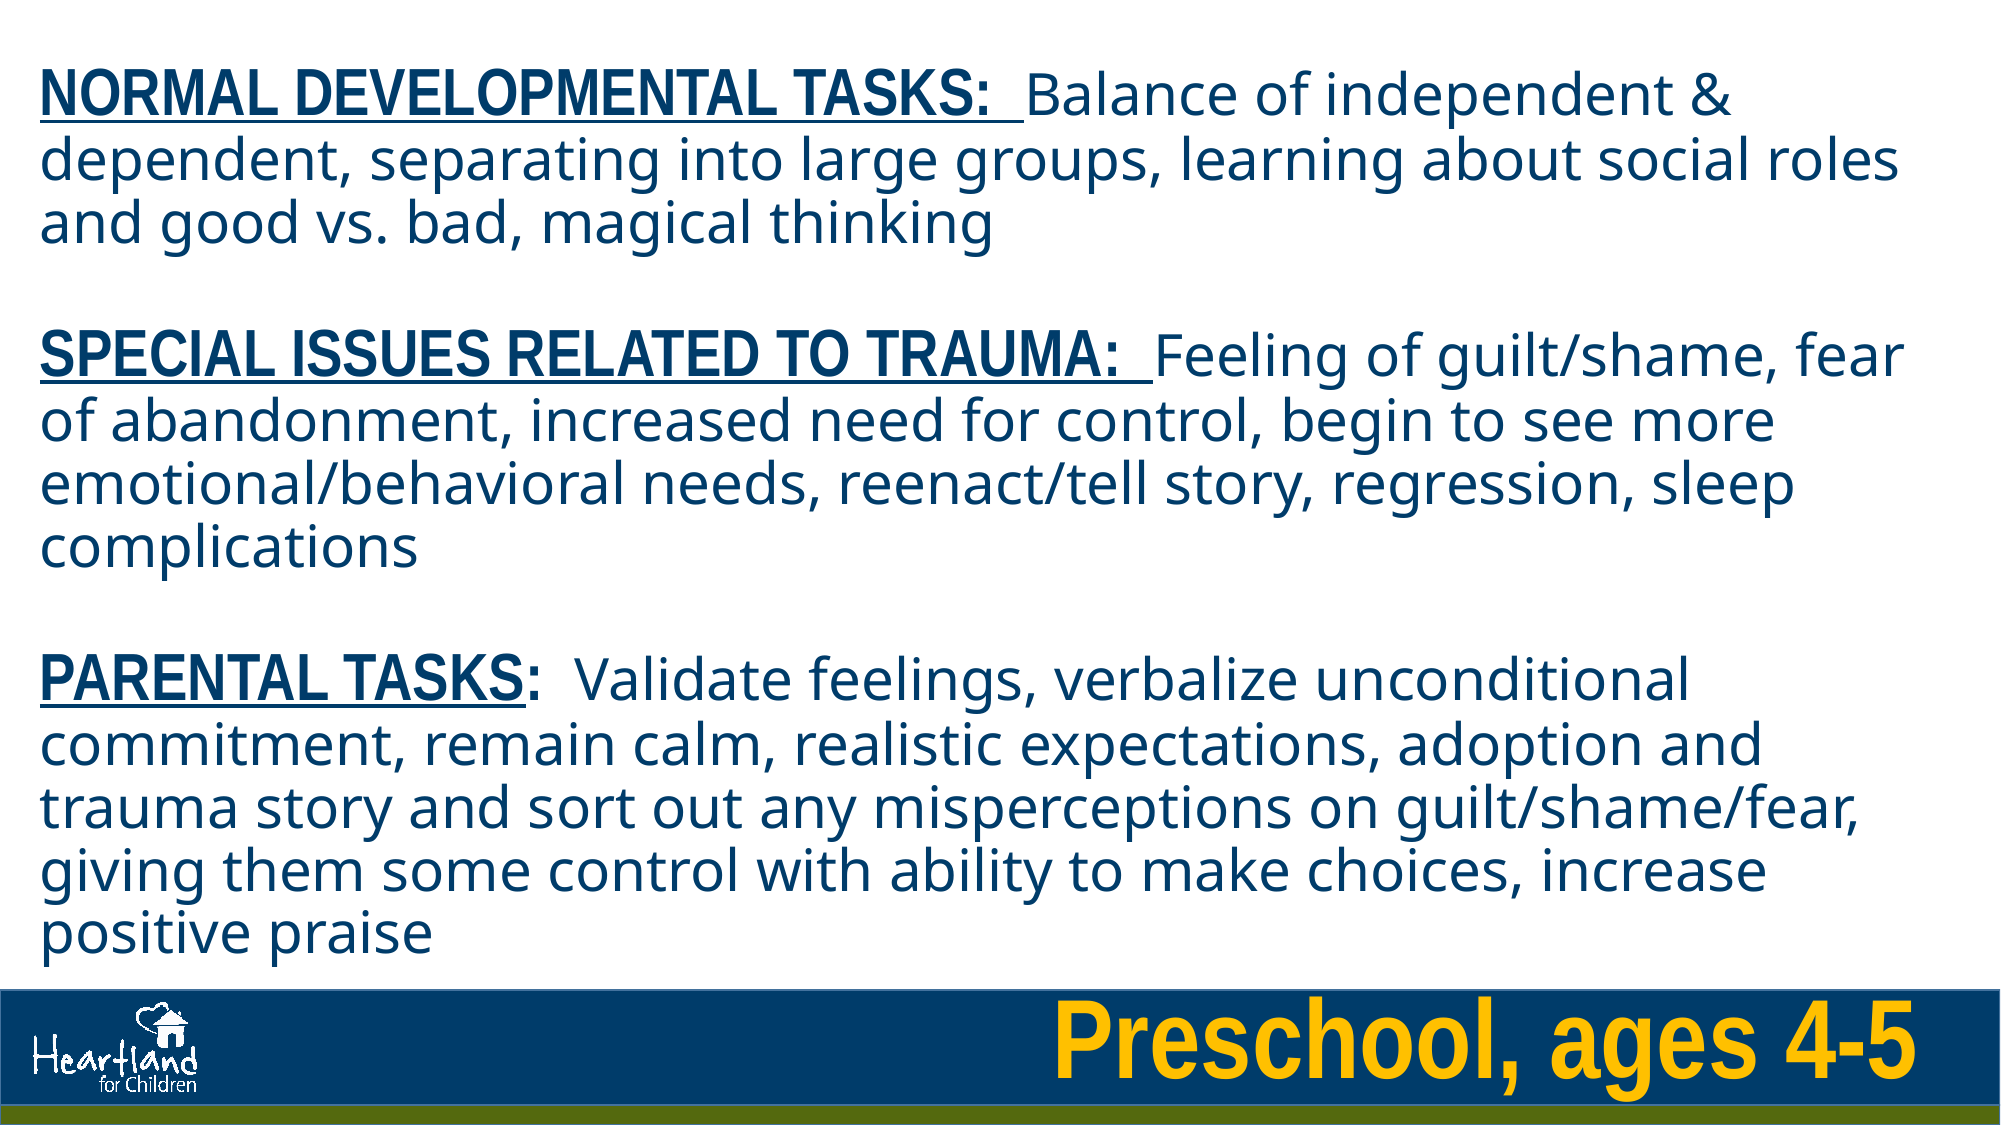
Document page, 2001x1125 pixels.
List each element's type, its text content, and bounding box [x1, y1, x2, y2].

list Preschool, ages 4-5 [209, 974, 1934, 1111]
title NORMAL DEVELOPMENTAL TASKS: Balance of independent & dependent, separating into large groups, learning about social roles and good vs. bad, magical thinking SPECIAL ISSUES RELATED TO TRAUMA: Feeling of guilt/shame, fear of abandonment, increased need for control, begin to see more emotional/behavioral needs, reenact/tell story, regression, sleep complications PARENTAL TASKS: Validate feelings, verbalize unconditional commitment, remain calm, realistic expectations, adoption and trauma story and sort out any misperceptions on guilt/shame/fear, giving them some control with ability to make choices, increase positive praise [24, 86, 1975, 975]
picture [13, 936, 216, 1125]
